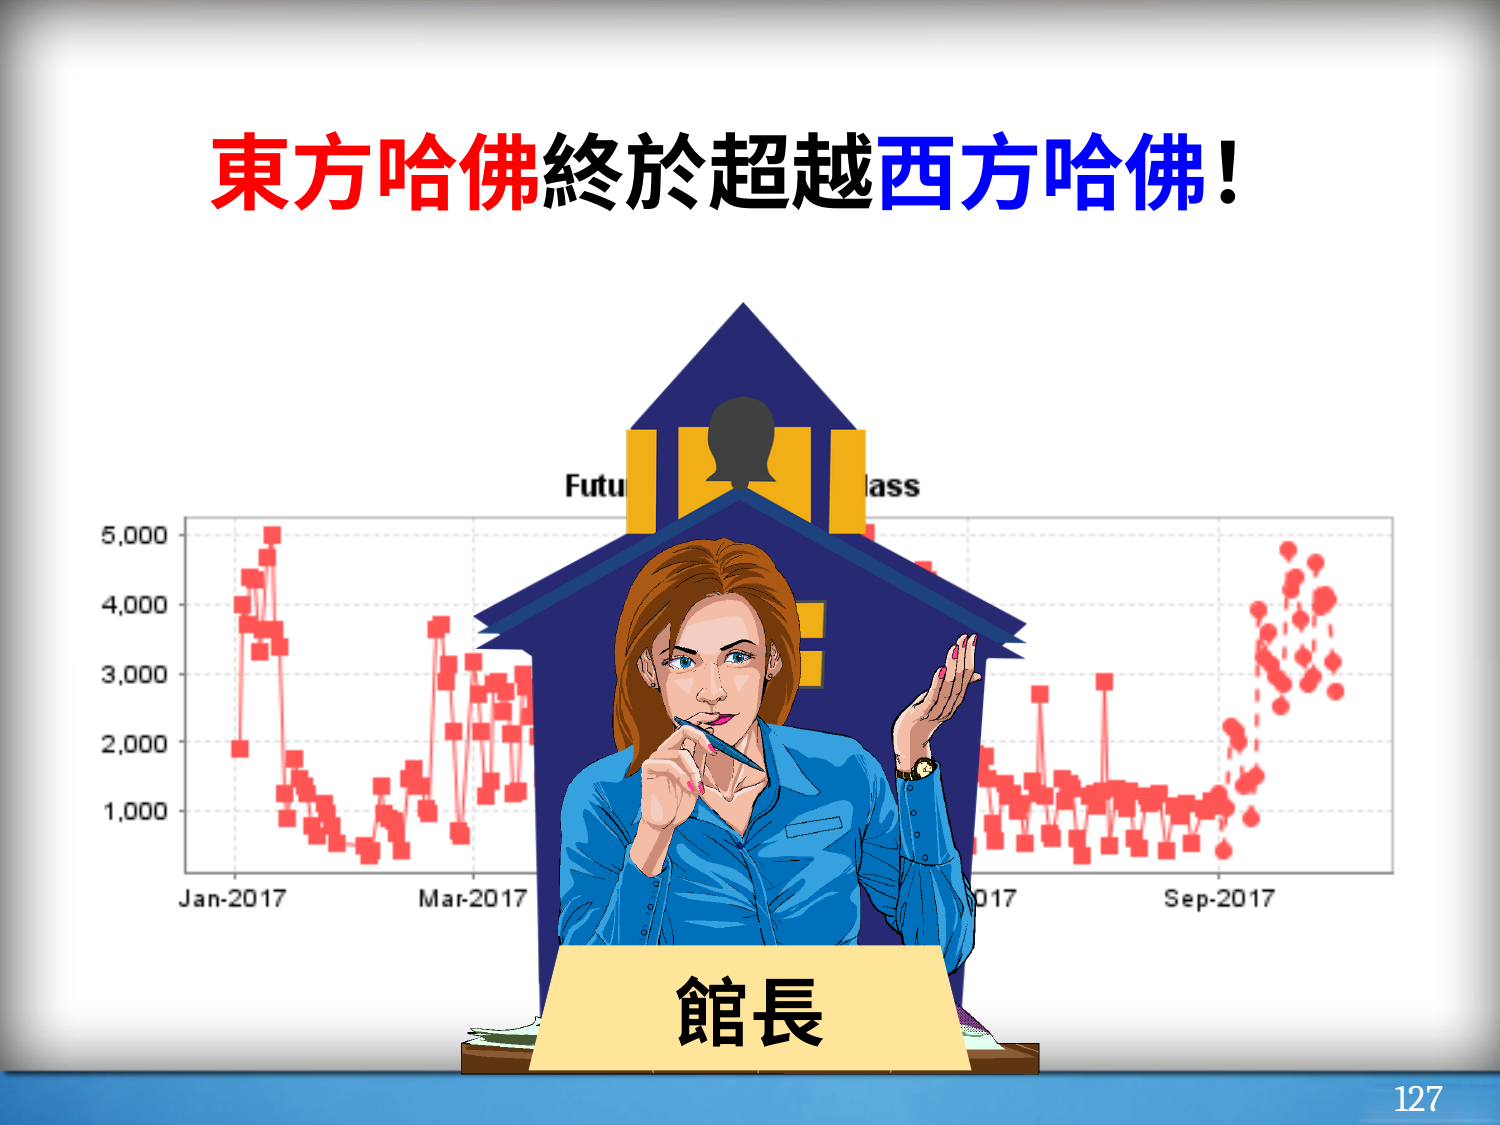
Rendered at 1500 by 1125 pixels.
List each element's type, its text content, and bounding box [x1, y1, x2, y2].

slide_number ‹#› [1350, 1074, 1488, 1118]
title 東方哈佛終於超越西方哈佛！ [78, 27, 1422, 232]
picture [0, 0, 1500, 1125]
